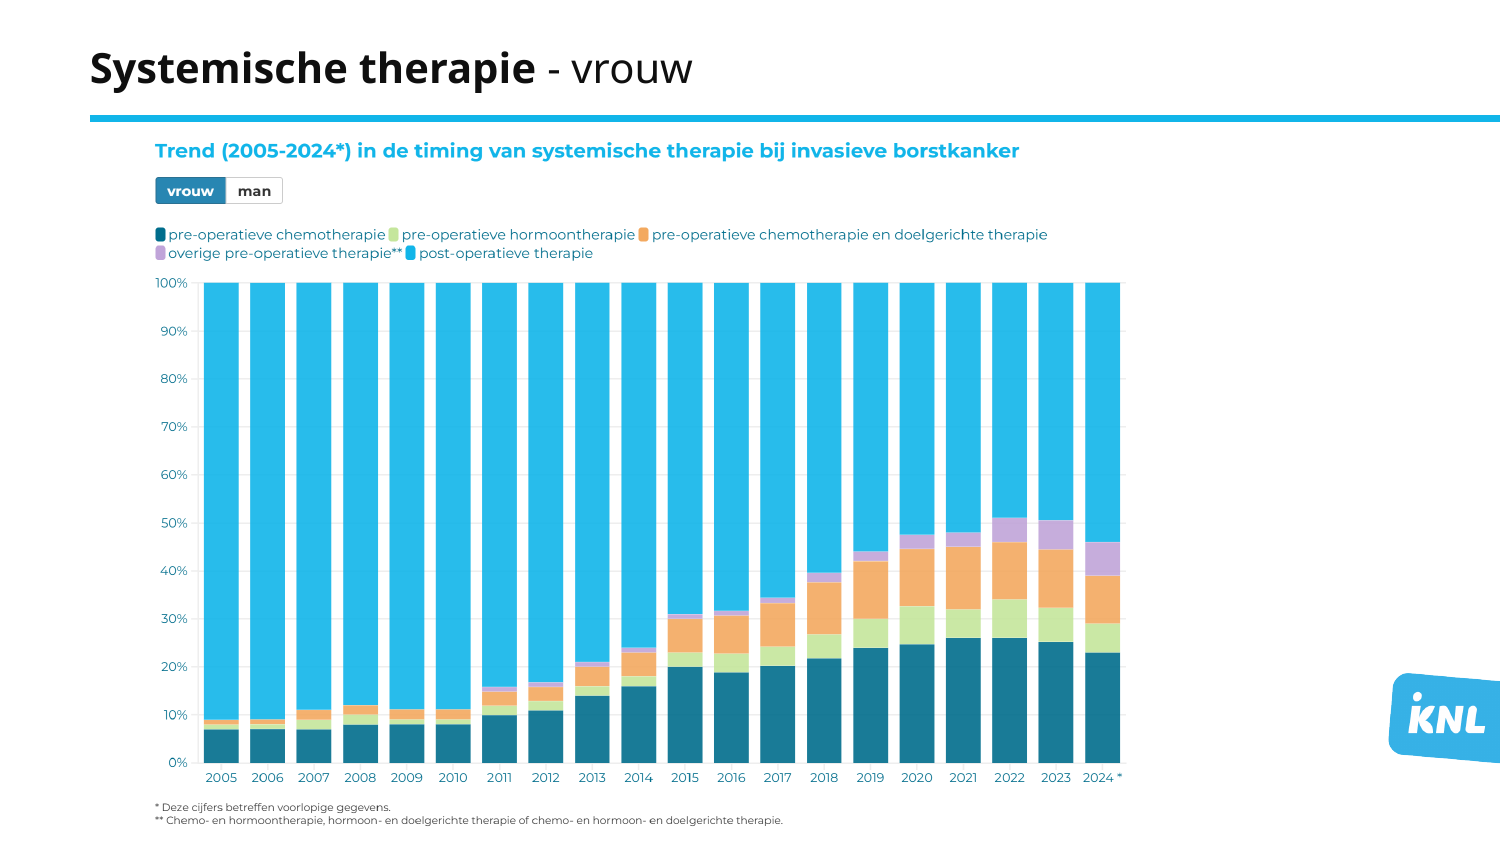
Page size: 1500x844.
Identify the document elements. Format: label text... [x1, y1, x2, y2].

picture [1277, 669, 1500, 767]
title Systemische therapie - vrouw [89, 41, 1384, 107]
picture [144, 128, 1157, 837]
